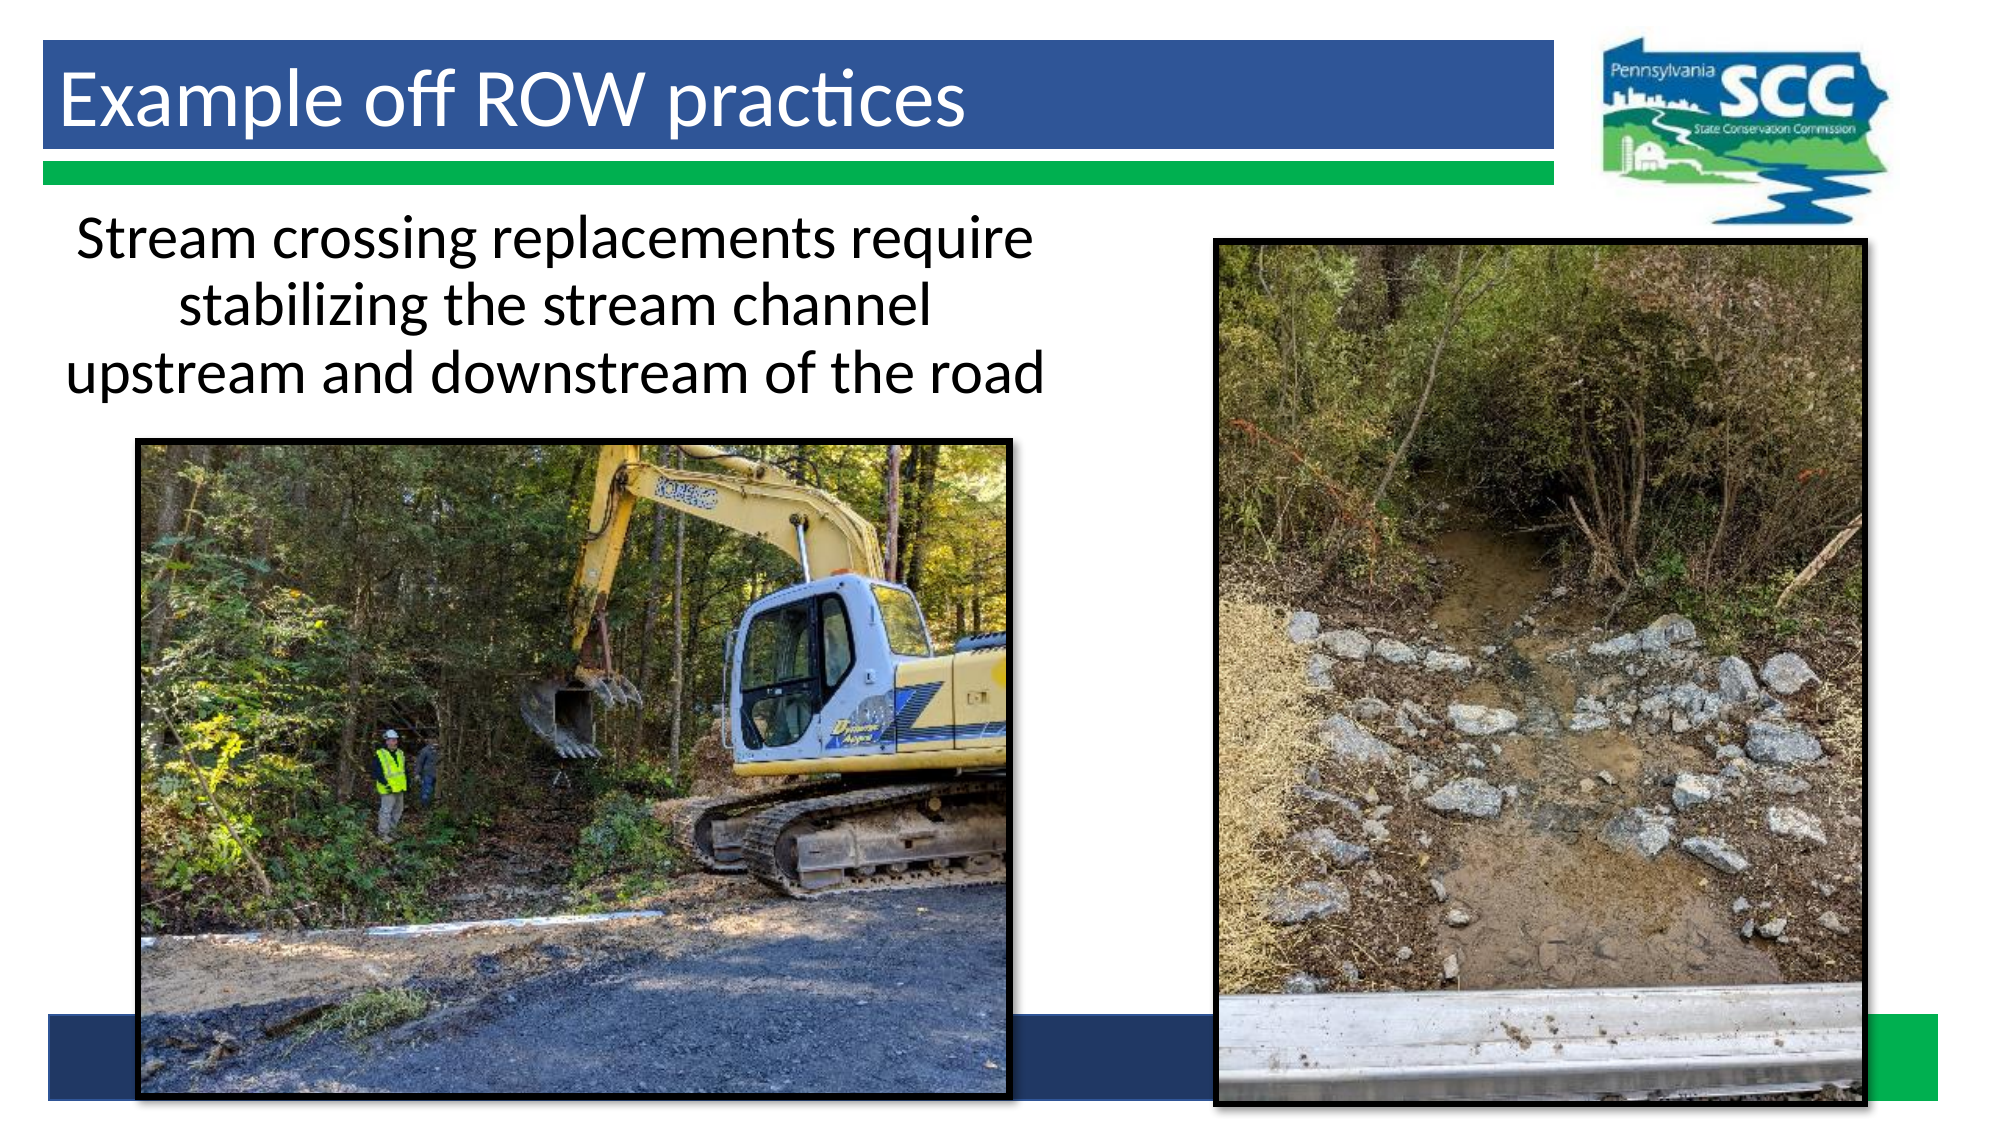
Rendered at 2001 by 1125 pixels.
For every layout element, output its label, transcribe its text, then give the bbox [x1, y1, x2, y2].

text_box [1023, 1014, 1211, 1101]
text_box [48, 1014, 133, 1101]
list Stream crossing replacements require stabilizing the stream channel upstream and downstream of the road [48, 197, 1064, 478]
text_box Example off ROW practices [44, 31, 1370, 167]
picture [1591, 26, 1900, 235]
text_box [1877, 1014, 1938, 1101]
picture [141, 444, 1007, 1094]
text_box [43, 161, 1554, 185]
picture [1219, 244, 1862, 1102]
text_box [1370, 40, 1554, 149]
